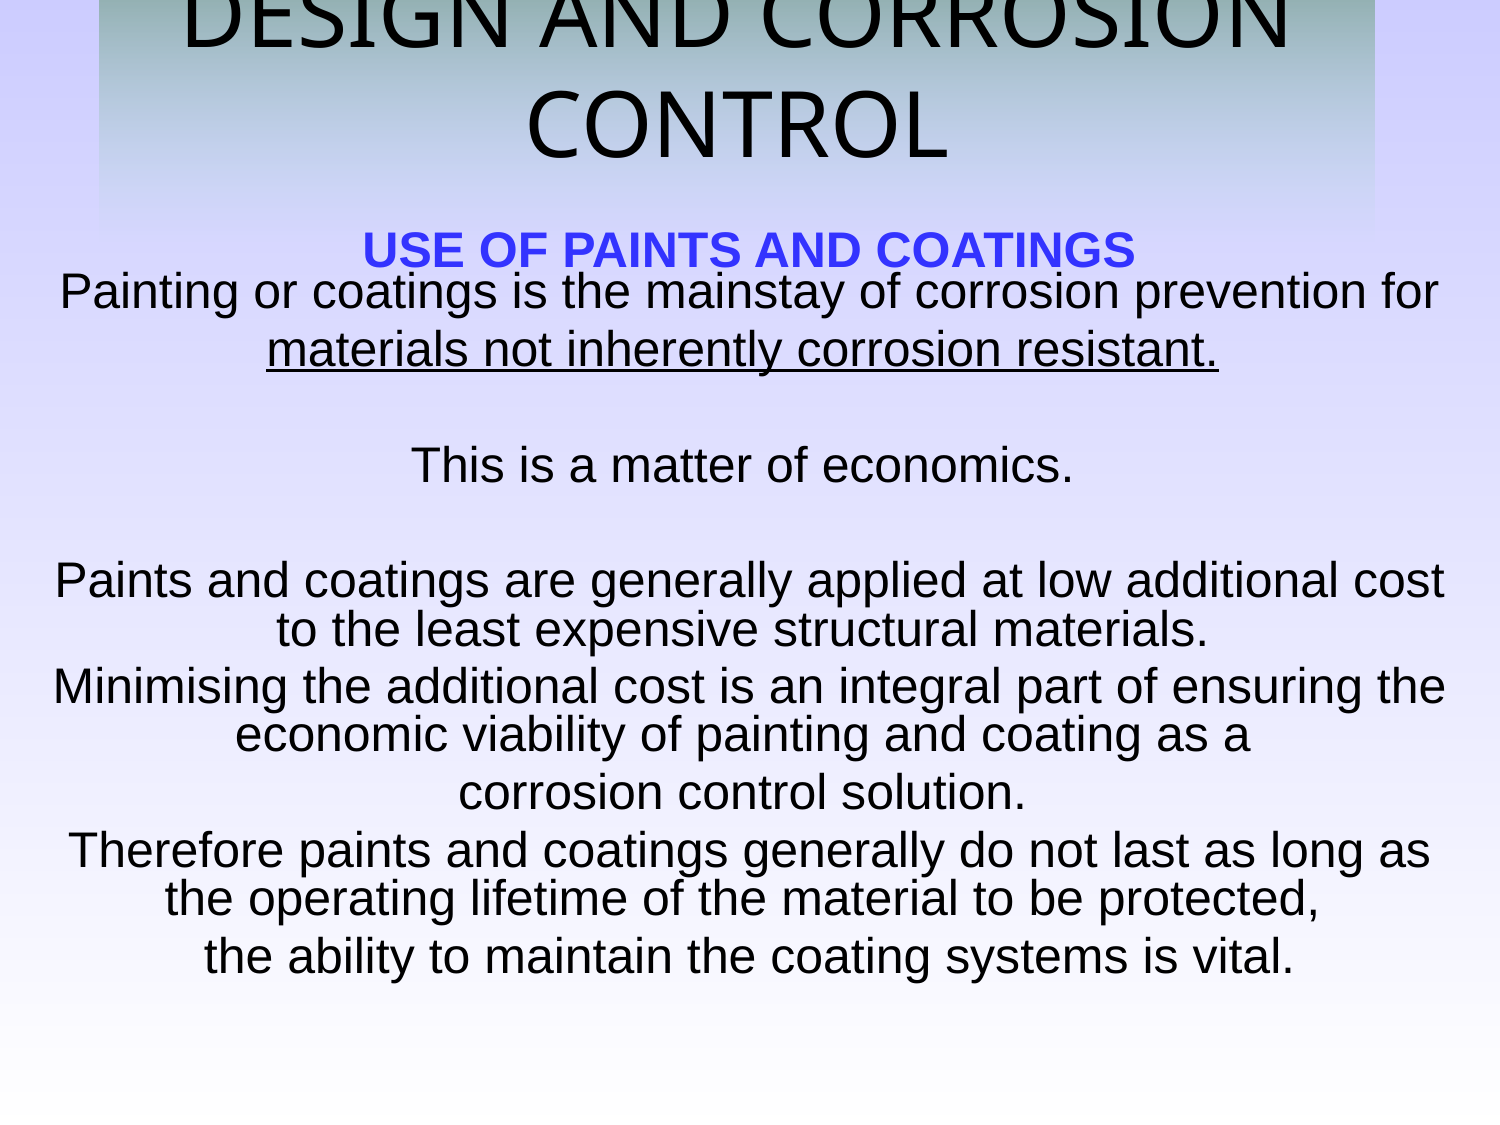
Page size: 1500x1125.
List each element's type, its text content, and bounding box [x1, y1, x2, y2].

subtitle Painting or coatings is the mainstay of corrosion prevention for materials not inherently corrosion resistant. This is a matter of economics. Paints and coatings are generally applied at low additional cost to the least expensive structural materials. Minimising the additional cost is an integral part of ensuring the economic viability of painting and coating as a corrosion control solution. Therefore paints and coatings generally do not last as long as the operating lifetime of the material to be protected, the ability to maintain the coating systems is vital. [37, 262, 1463, 1063]
title DESIGN AND CORROSION CONTROL USE OF PAINTS AND COATINGS [99, 0, 1376, 242]
